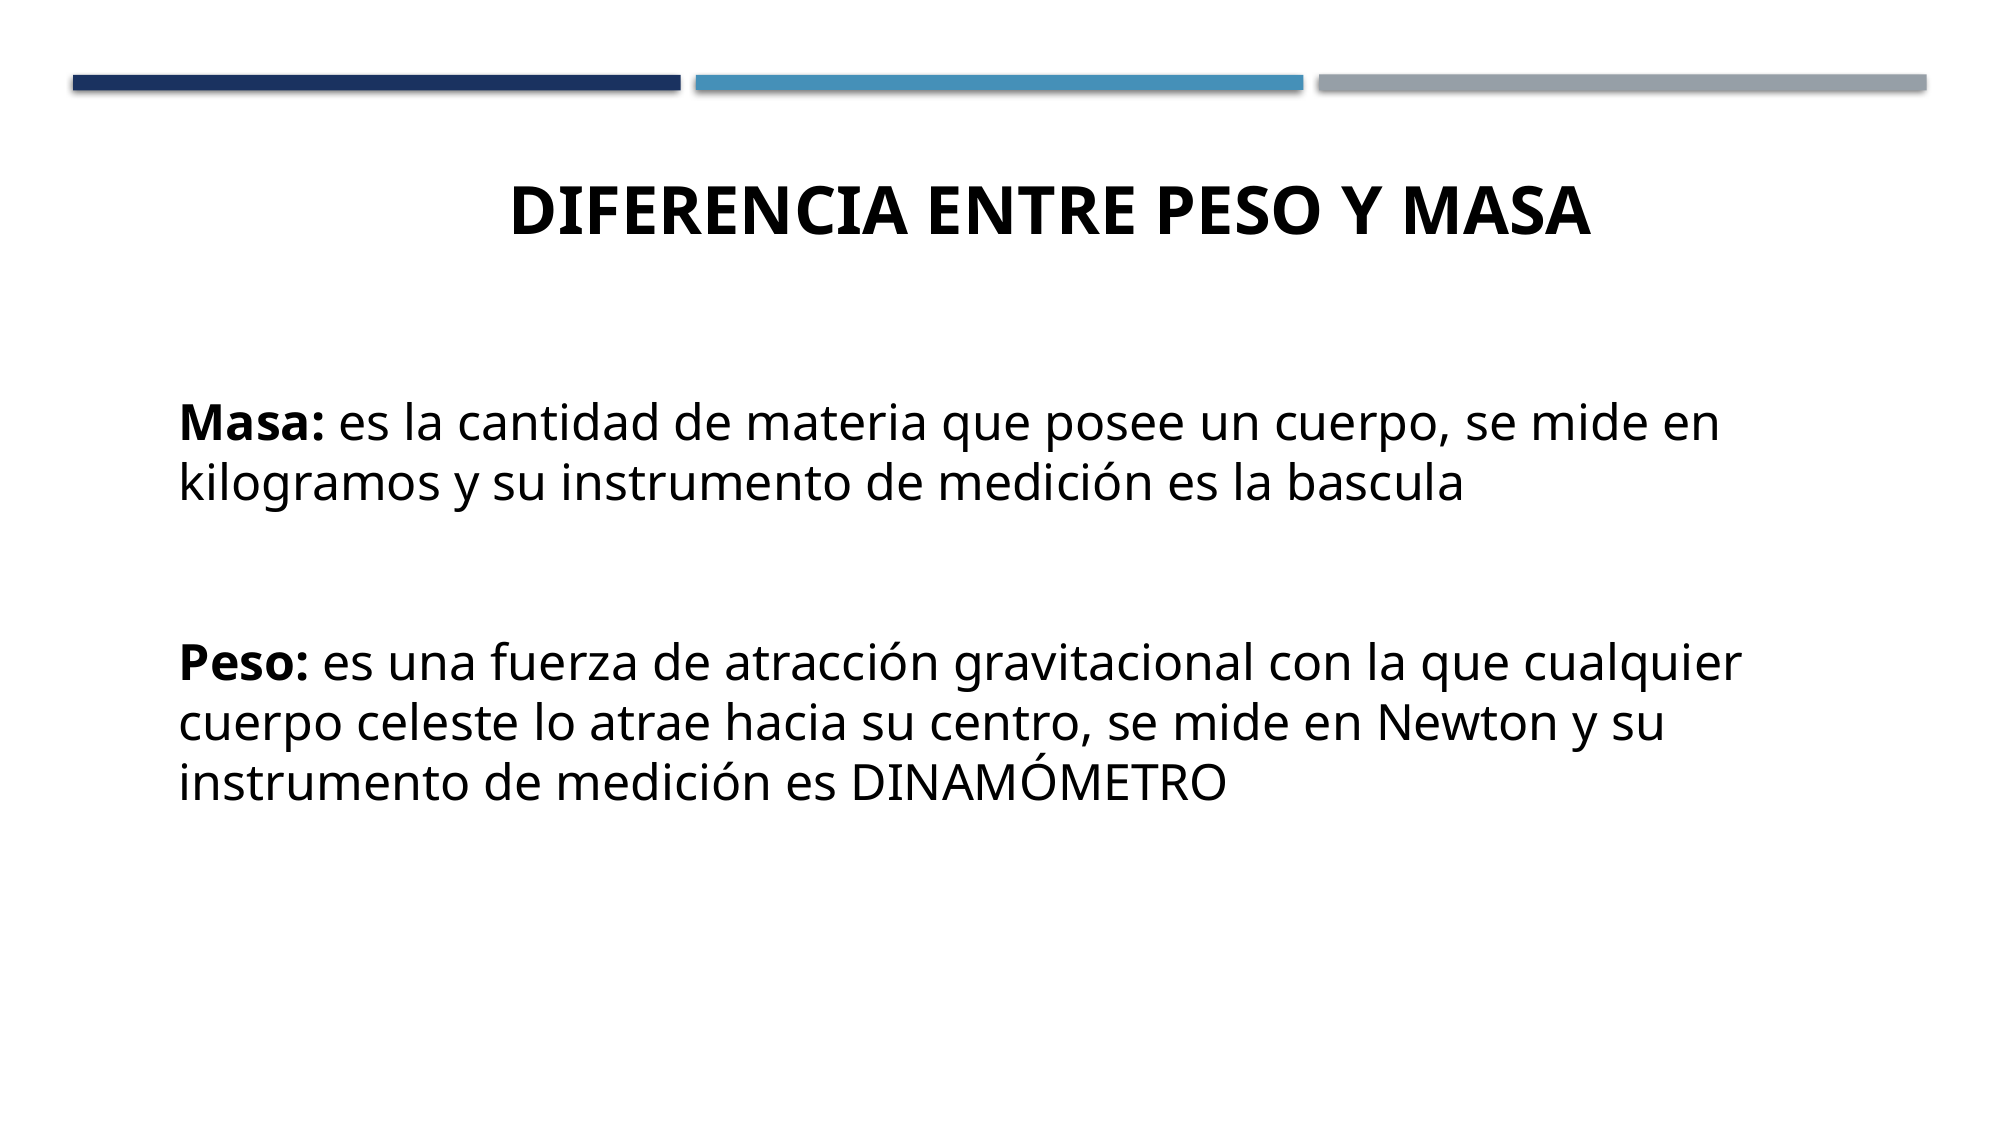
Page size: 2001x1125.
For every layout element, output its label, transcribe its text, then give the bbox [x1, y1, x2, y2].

text_box DIFERENCIA ENTRE PESO Y MASA [284, 160, 1818, 256]
text_box Masa: es la cantidad de materia que posee un cuerpo, se mide en kilogramos y su instrumento de medición es la bascula Peso: es una fuerza de atracción gravitacional con la que cualquier cuerpo celeste lo atrae hacia su centro, se mide en Newton y su instrumento de medición es DINAMÓMETRO [164, 382, 1836, 818]
